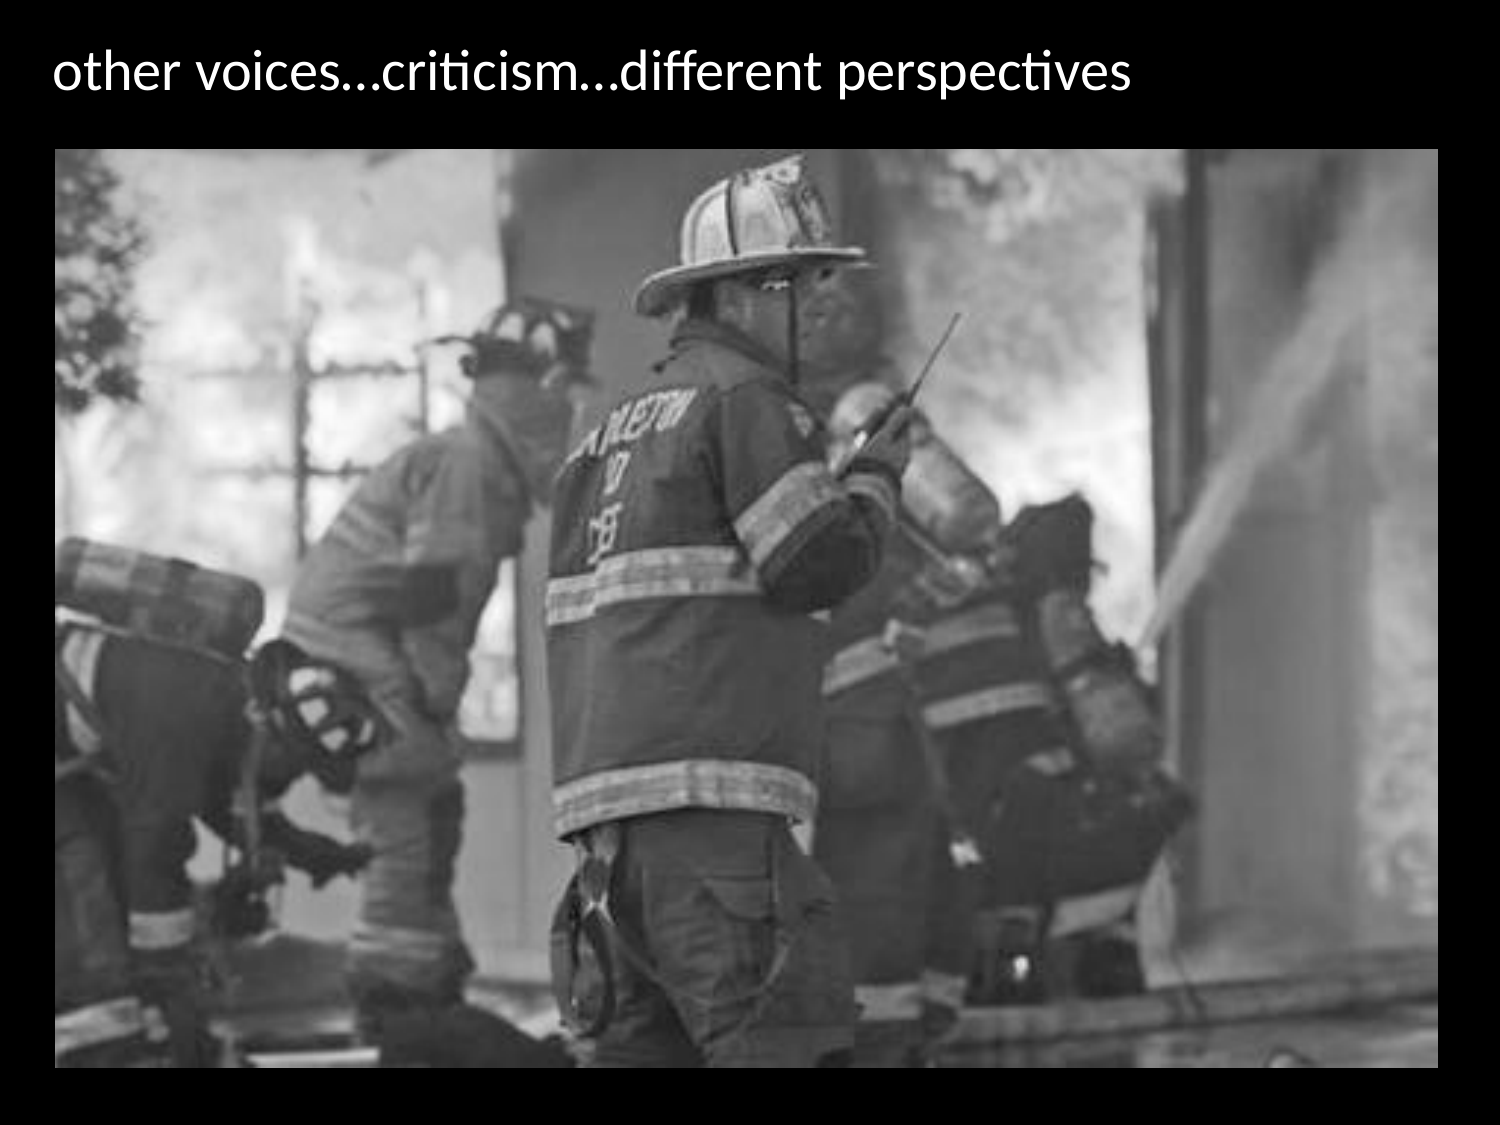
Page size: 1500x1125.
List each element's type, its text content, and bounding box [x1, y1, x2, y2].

picture [55, 149, 1438, 1068]
text_box other voices…criticism…different perspectives [37, 24, 1388, 213]
